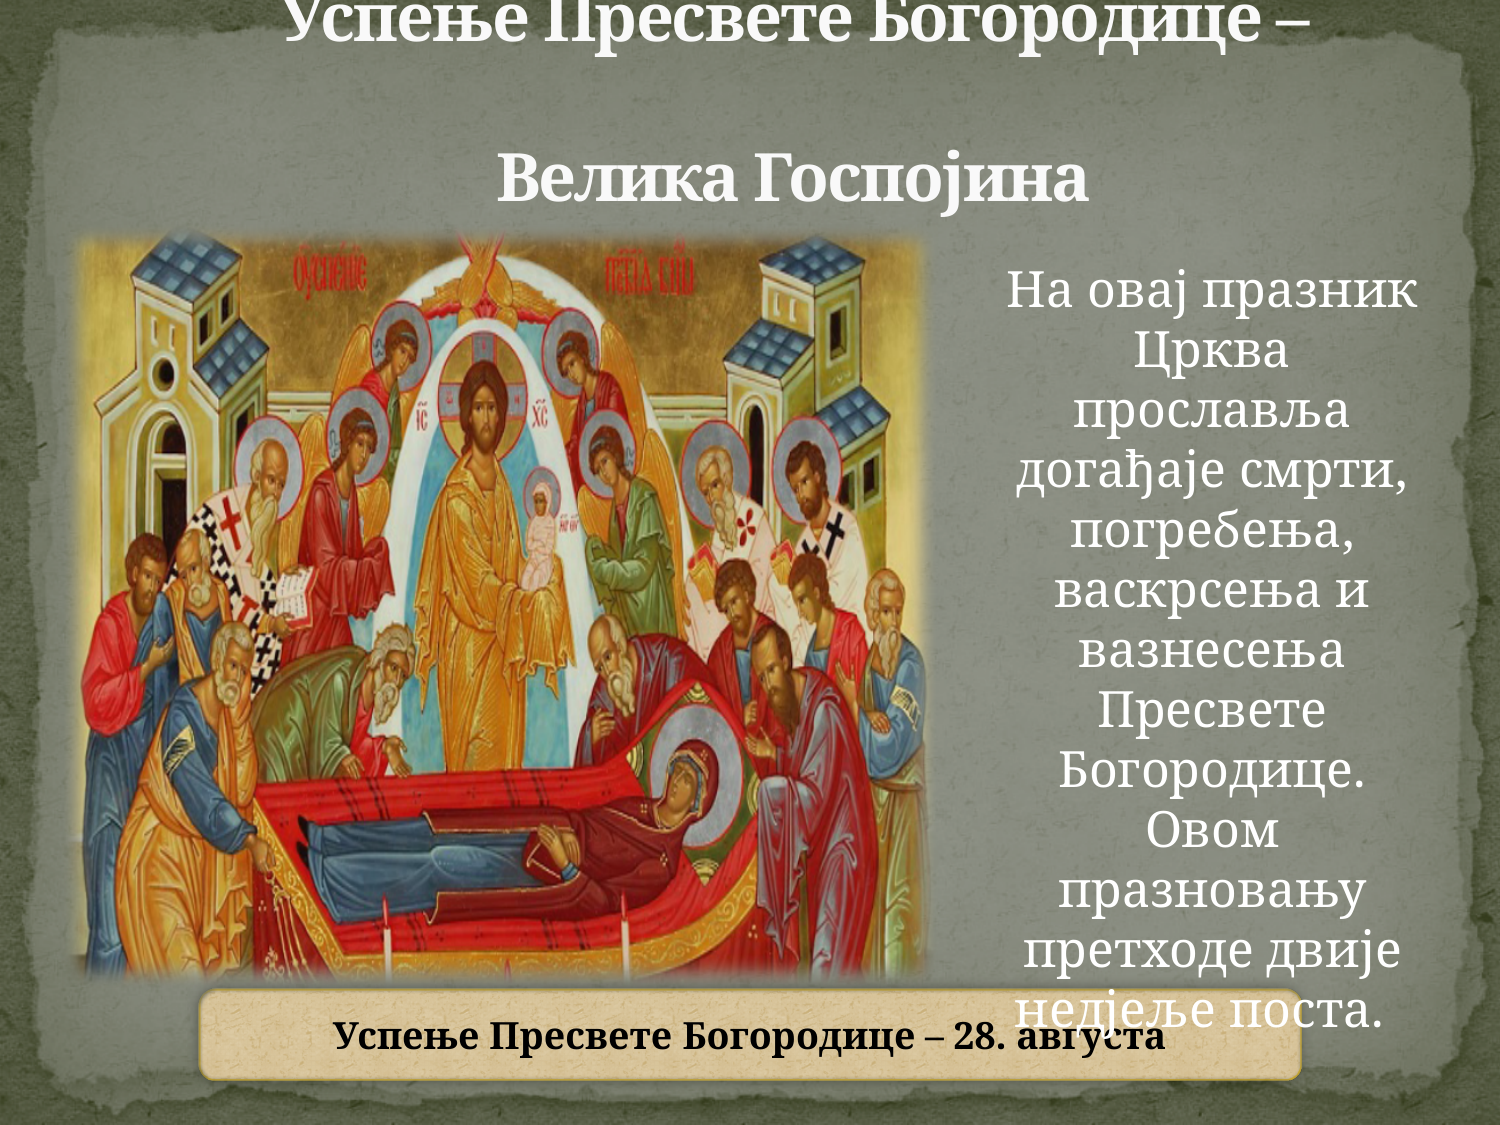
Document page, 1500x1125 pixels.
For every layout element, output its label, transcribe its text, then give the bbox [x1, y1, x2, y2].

text_box Успење Пресвете Богородице – 28. августа [203, 994, 1297, 1076]
text_box На овај празник Црква прославља догађаје смрти, погребења, васкрсења и вазнесења Пресвете Богородице. Овом празновању претходе двије недјеље поста. [987, 249, 1438, 1045]
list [65, 227, 936, 986]
title Успење Пресвете Богородице – Велика Госпојина [262, 47, 1325, 223]
